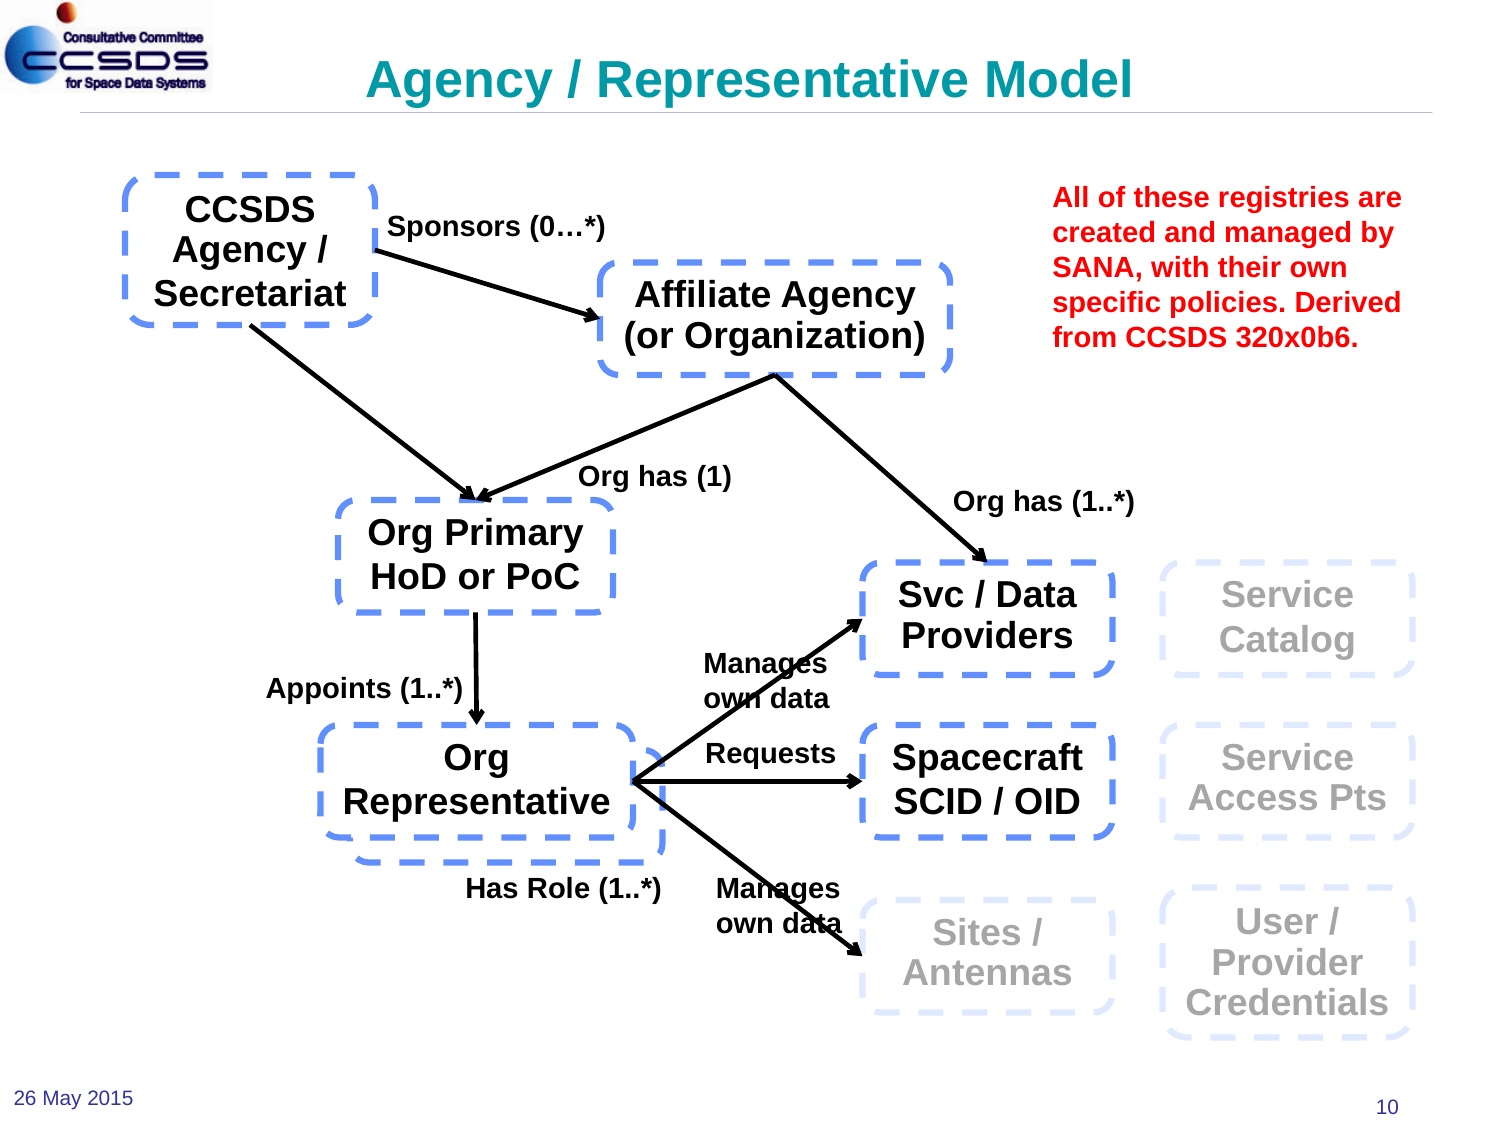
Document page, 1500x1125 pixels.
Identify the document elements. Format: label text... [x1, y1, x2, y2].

text_box [349, 834, 627, 863]
text_box Org has (1..*) [991, 474, 1151, 525]
text_box Sponsors (0…*) [372, 199, 629, 250]
text_box Org Representative [320, 724, 627, 838]
text_box All of these registries are created and managed by SANA, with their own specific policies. Derived from CCSDS 320x0b6. [1037, 170, 1463, 361]
text_box Svc / Data Providers [862, 562, 1113, 676]
text_box Service Access Pts [1162, 724, 1413, 838]
text_box Sites / Antennas [862, 899, 1113, 1013]
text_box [480, 374, 773, 501]
text_box Org Primary HoD or PoC [337, 509, 614, 613]
text_box CCSDS Agency / Secretariat [125, 174, 375, 325]
text_box Has Role (1..*) [450, 862, 627, 913]
text_box Spacecraft SCID / OID [866, 724, 1113, 838]
title Agency / Representative Model [75, 45, 1425, 138]
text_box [632, 618, 863, 782]
text_box Affiliate Agency (or Organization) [599, 262, 951, 373]
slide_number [0, 1074, 285, 1120]
text_box User / Provider Credentials [1162, 887, 1413, 1038]
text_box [632, 788, 863, 957]
text_box Service Catalog [1162, 562, 1413, 676]
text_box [249, 324, 476, 501]
text_box Appoints (1..*) [250, 662, 470, 713]
picture [0, 0, 213, 94]
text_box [774, 374, 988, 563]
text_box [374, 249, 601, 319]
